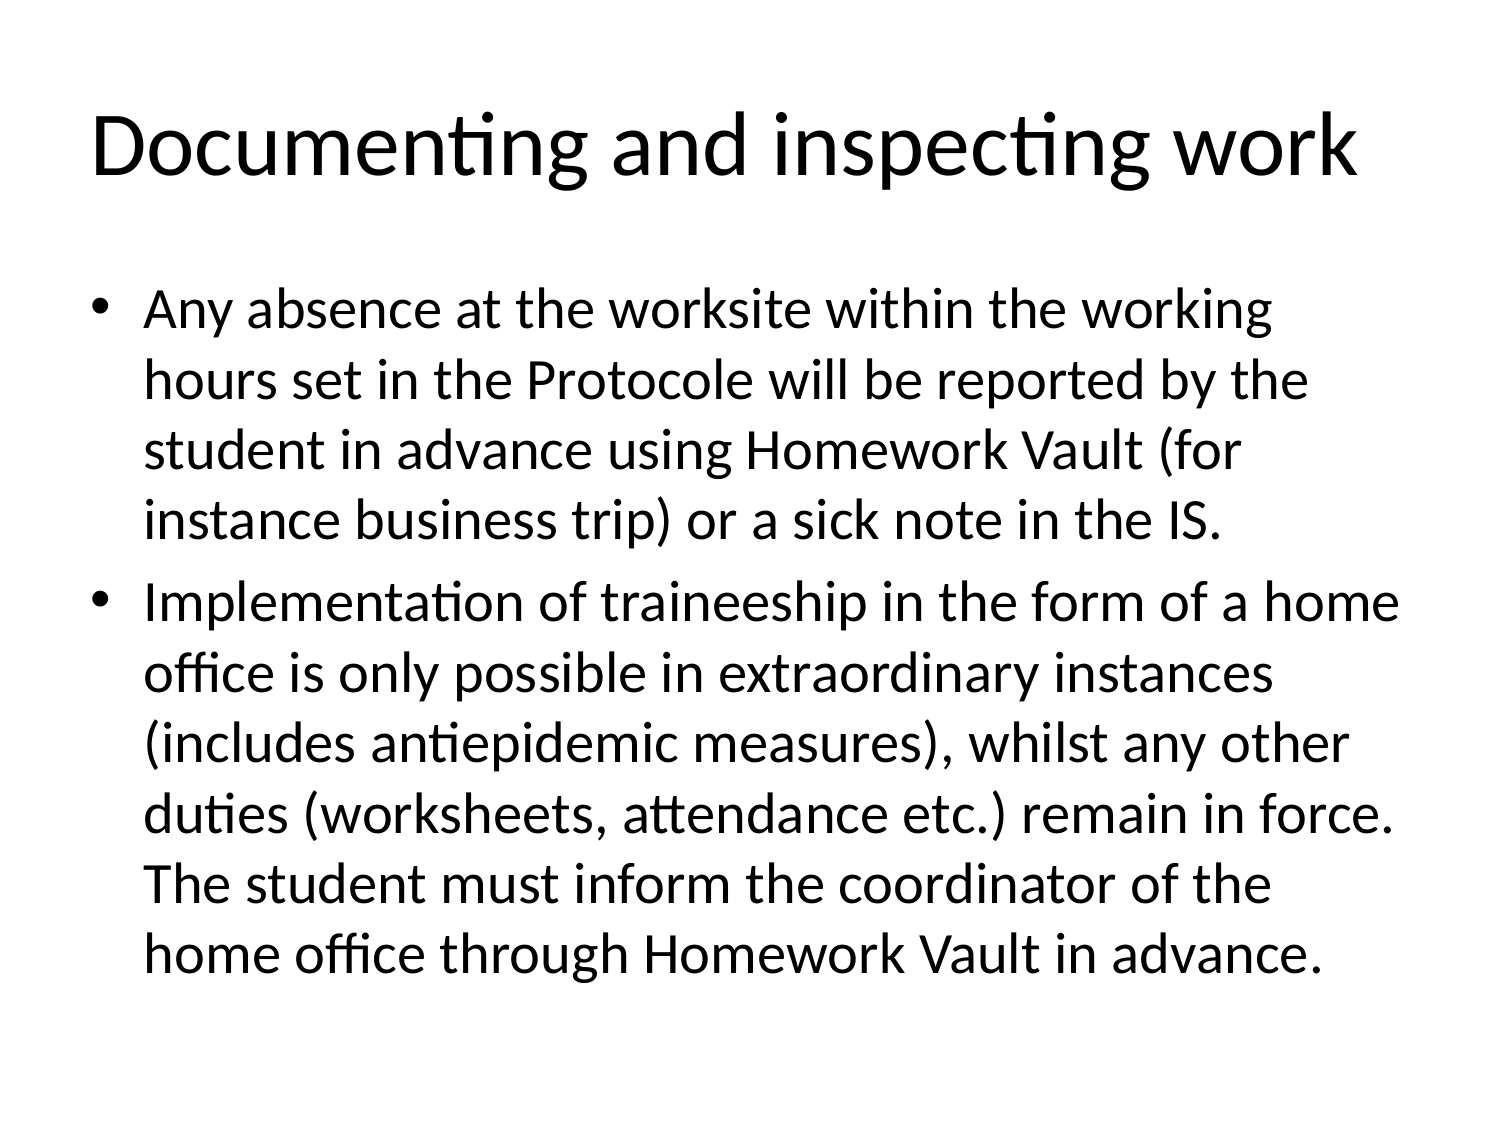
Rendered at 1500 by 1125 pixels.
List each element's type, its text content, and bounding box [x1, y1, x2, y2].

title Documenting and inspecting work [75, 45, 1425, 233]
list Any absence at the worksite within the working hours set in the Protocole will be reported by the student in advance using Homework Vault (for instance business trip) or a sick note in the IS. Implementation of traineeship in the form of a home office is only possible in extraordinary instances (includes antiepidemic measures), whilst any other duties (worksheets, attendance etc.) remain in force. The student must inform the coordinator of the home office through Homework Vault in advance. [75, 262, 1425, 1005]
